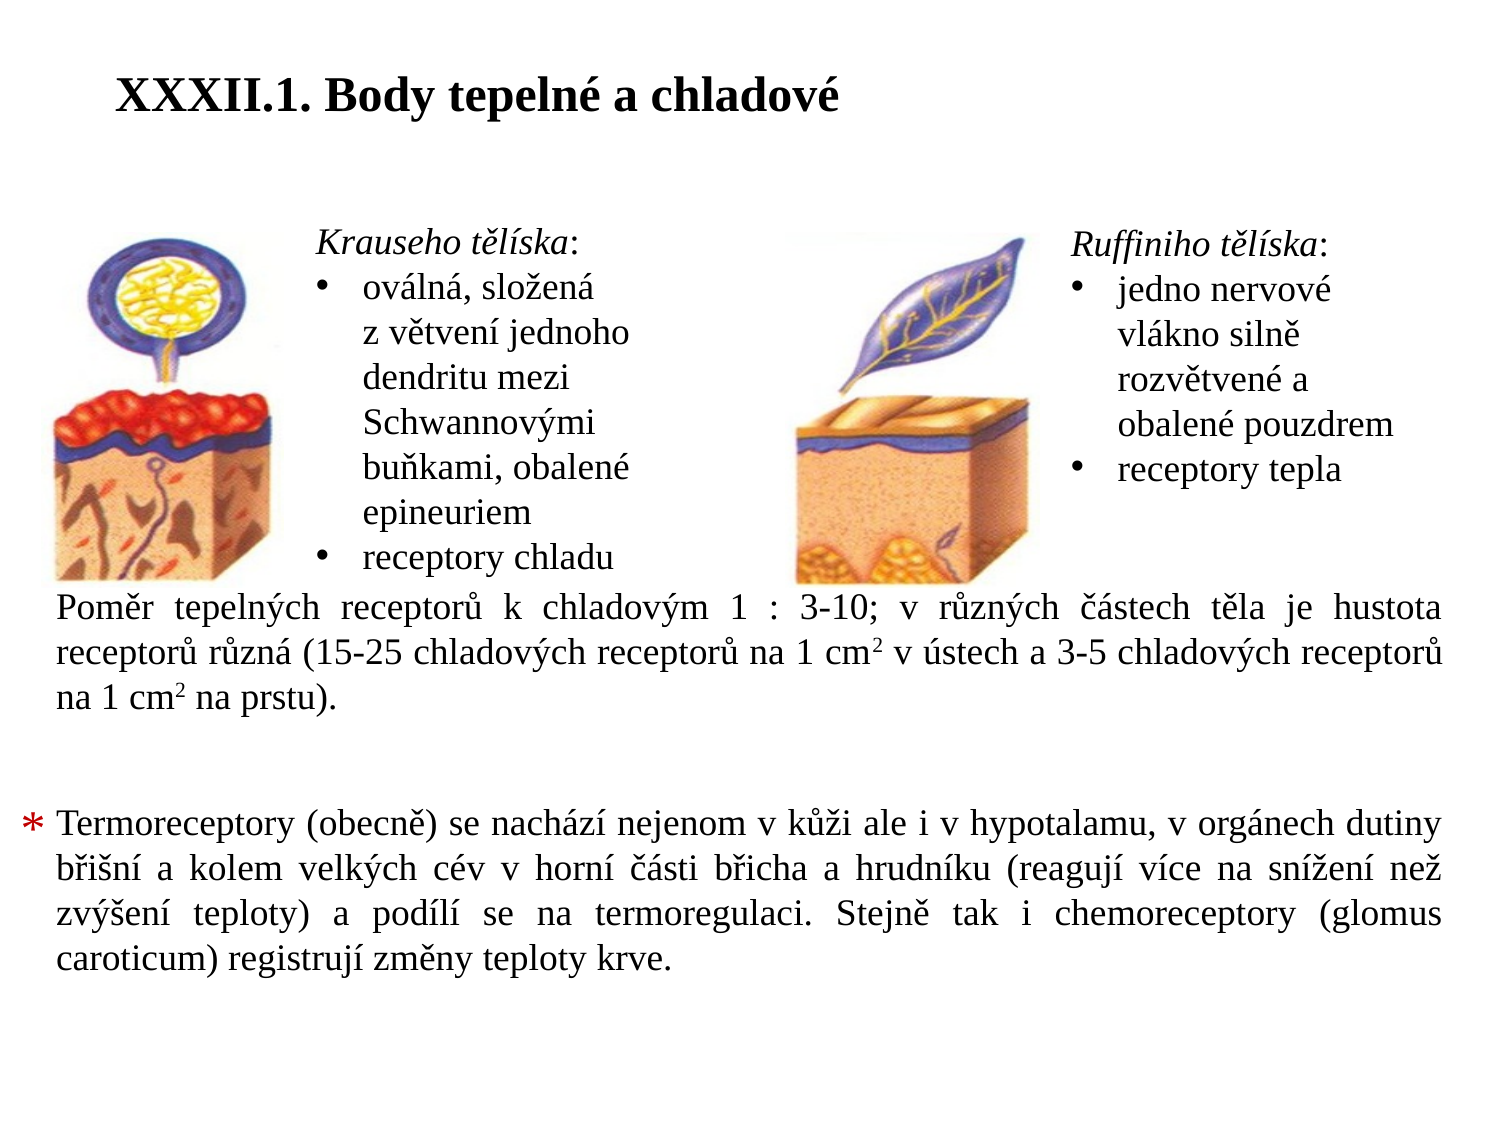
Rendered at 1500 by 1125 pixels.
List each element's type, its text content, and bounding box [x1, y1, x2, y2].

text_box Krauseho tělíska: oválná, složená z větvení jednoho dendritu mezi Schwannovými buňkami, obalené epineuriem receptory chladu [301, 209, 680, 574]
picture [785, 232, 1040, 588]
text_box Ruffiniho tělíska: jedno nervové vlákno silně rozvětvené a obalené pouzdrem receptory tepla [1056, 211, 1435, 496]
text_box XXXII.1. Body tepelné a chladové [100, 54, 1436, 130]
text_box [5, 787, 1459, 988]
text_box Poměr tepelných receptorů k chladovým 1 : 3-10; v různých částech těla je hustota receptorů různá (15-25 chladových receptorů na 1 cm2 v ústech a 3-5 chladových receptorů na 1 cm2 na prstu). [41, 574, 1459, 724]
picture [41, 232, 285, 588]
